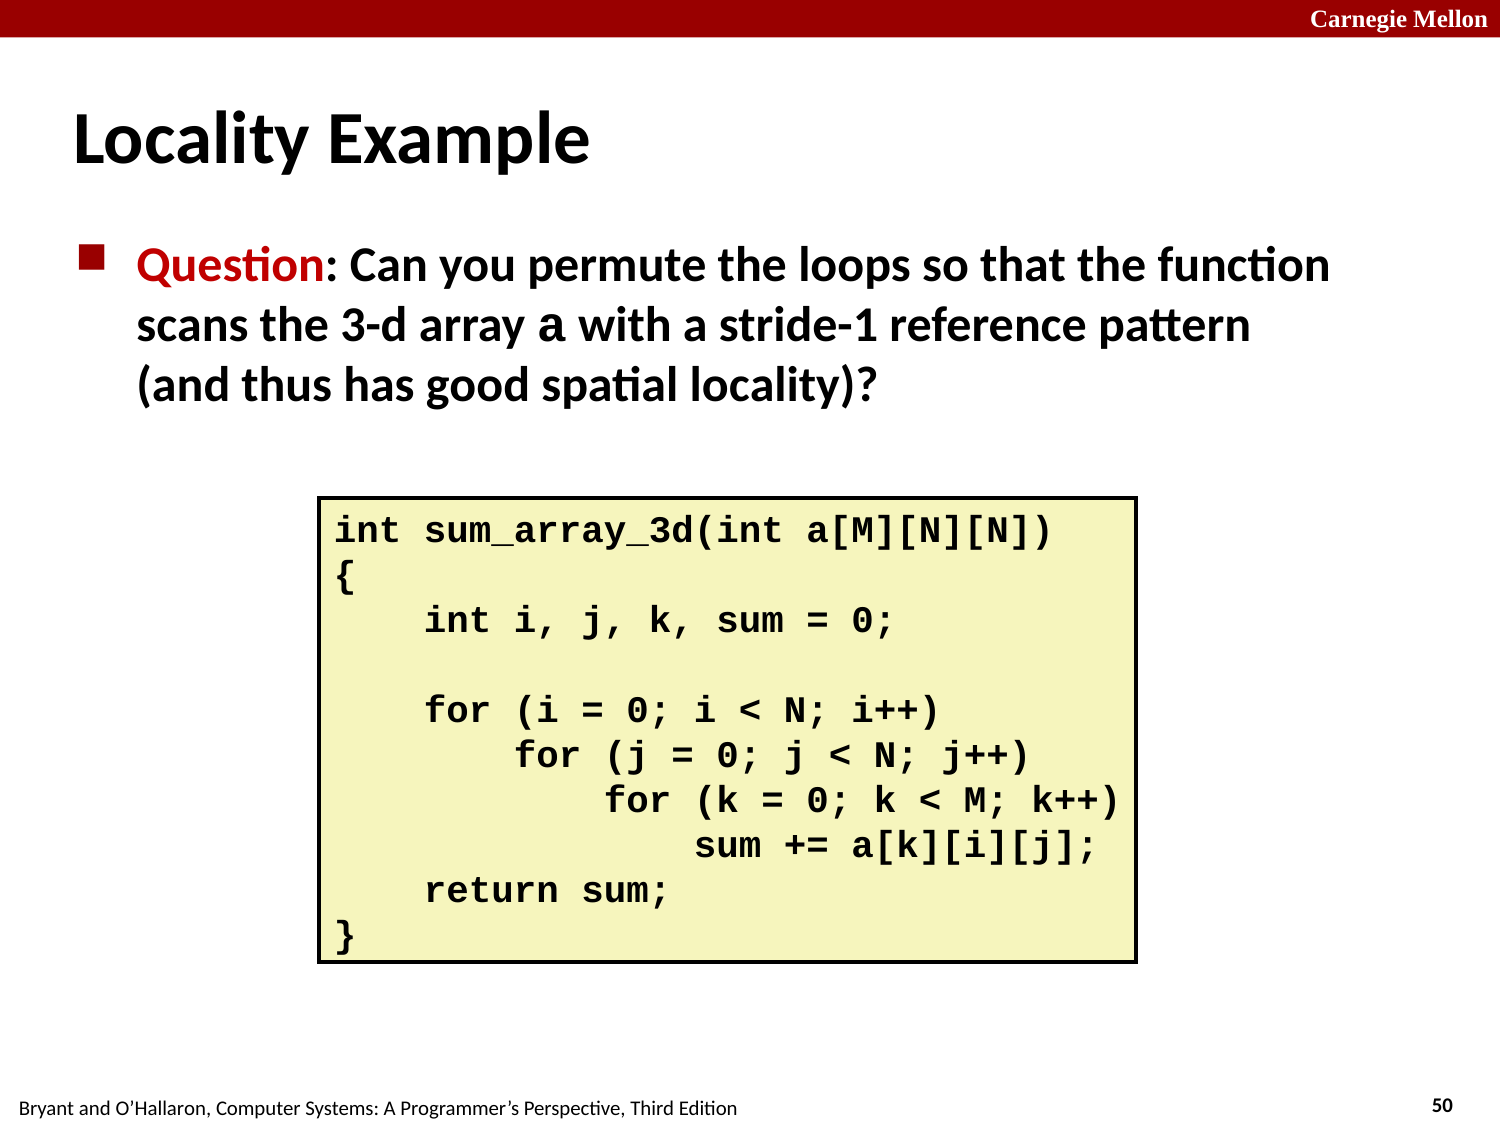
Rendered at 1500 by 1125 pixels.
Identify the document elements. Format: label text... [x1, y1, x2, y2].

title Locality Example [58, 71, 1305, 197]
text_box int sum_array_3d(int a[M][N][N]) { int i, j, k, sum = 0; for (i = 0; i < N; i++) for (j = 0; j < N; j++) for (k = 0; k < M; k++) sum += a[k][i][j]; return sum; } [318, 497, 1137, 963]
list Question: Can you permute the loops so that the function scans the 3-d array a with a stride-1 reference pattern (and thus has good spatial locality)? [64, 223, 1361, 1040]
